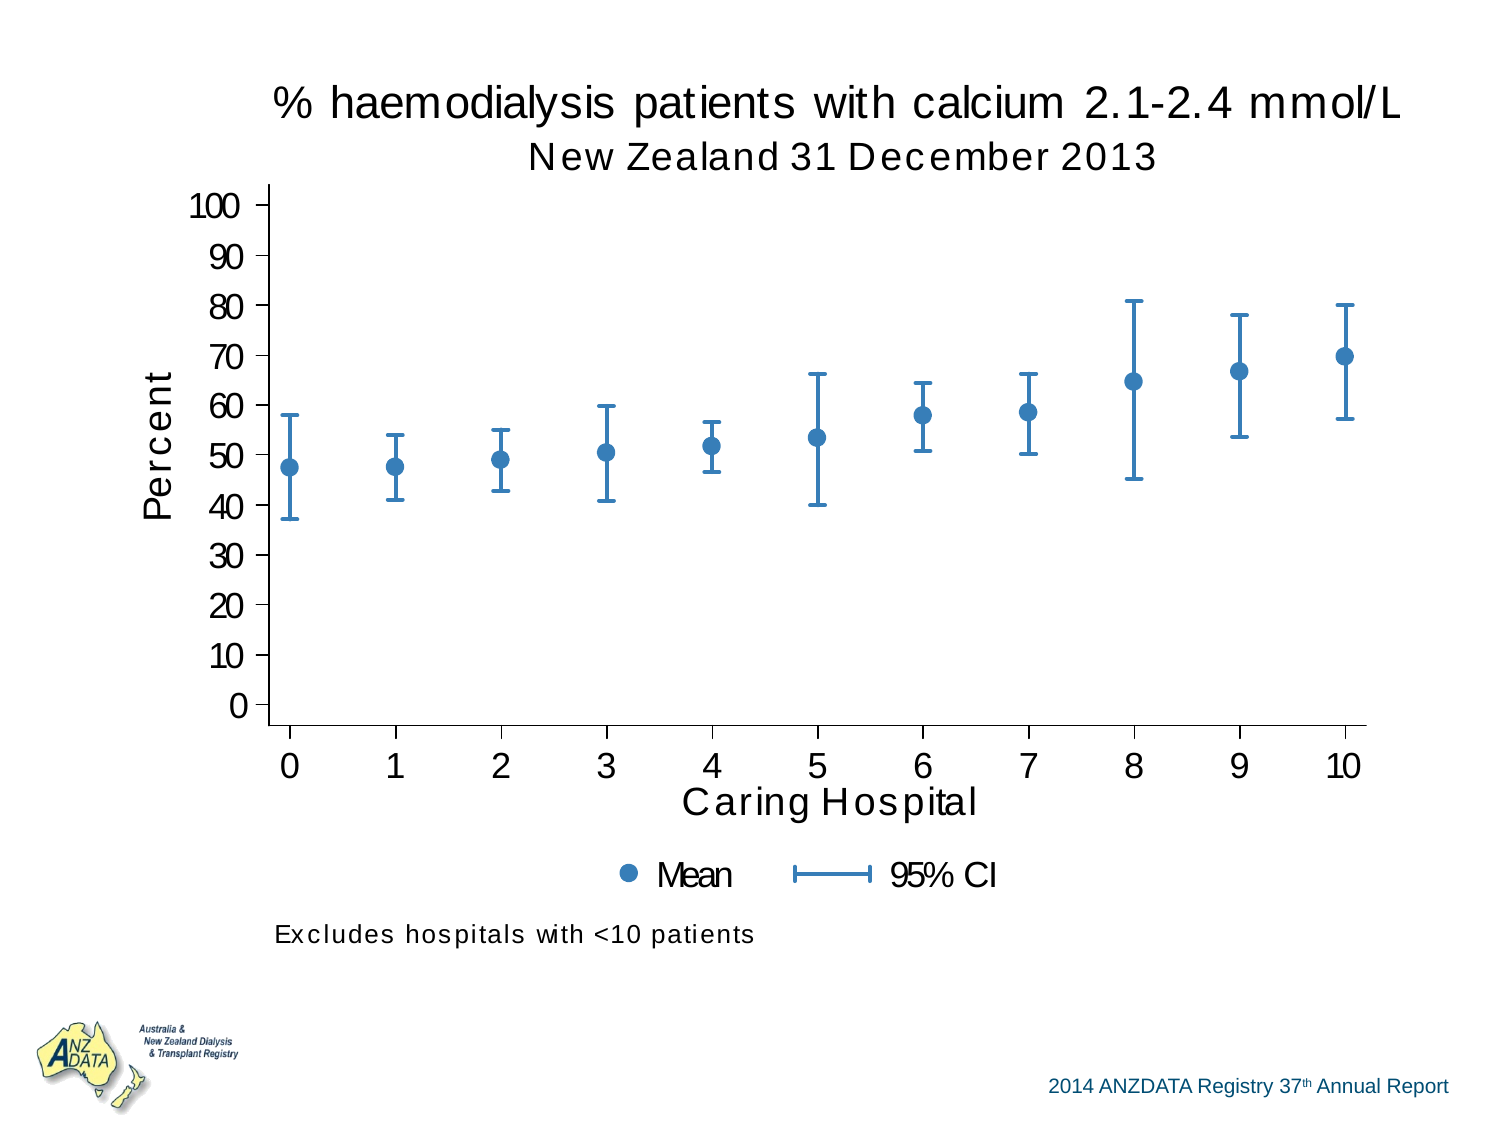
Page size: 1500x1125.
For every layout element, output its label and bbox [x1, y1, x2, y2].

picture [29, 1016, 243, 1118]
picture [100, 42, 1400, 988]
picture [1306, 1078, 1311, 1087]
